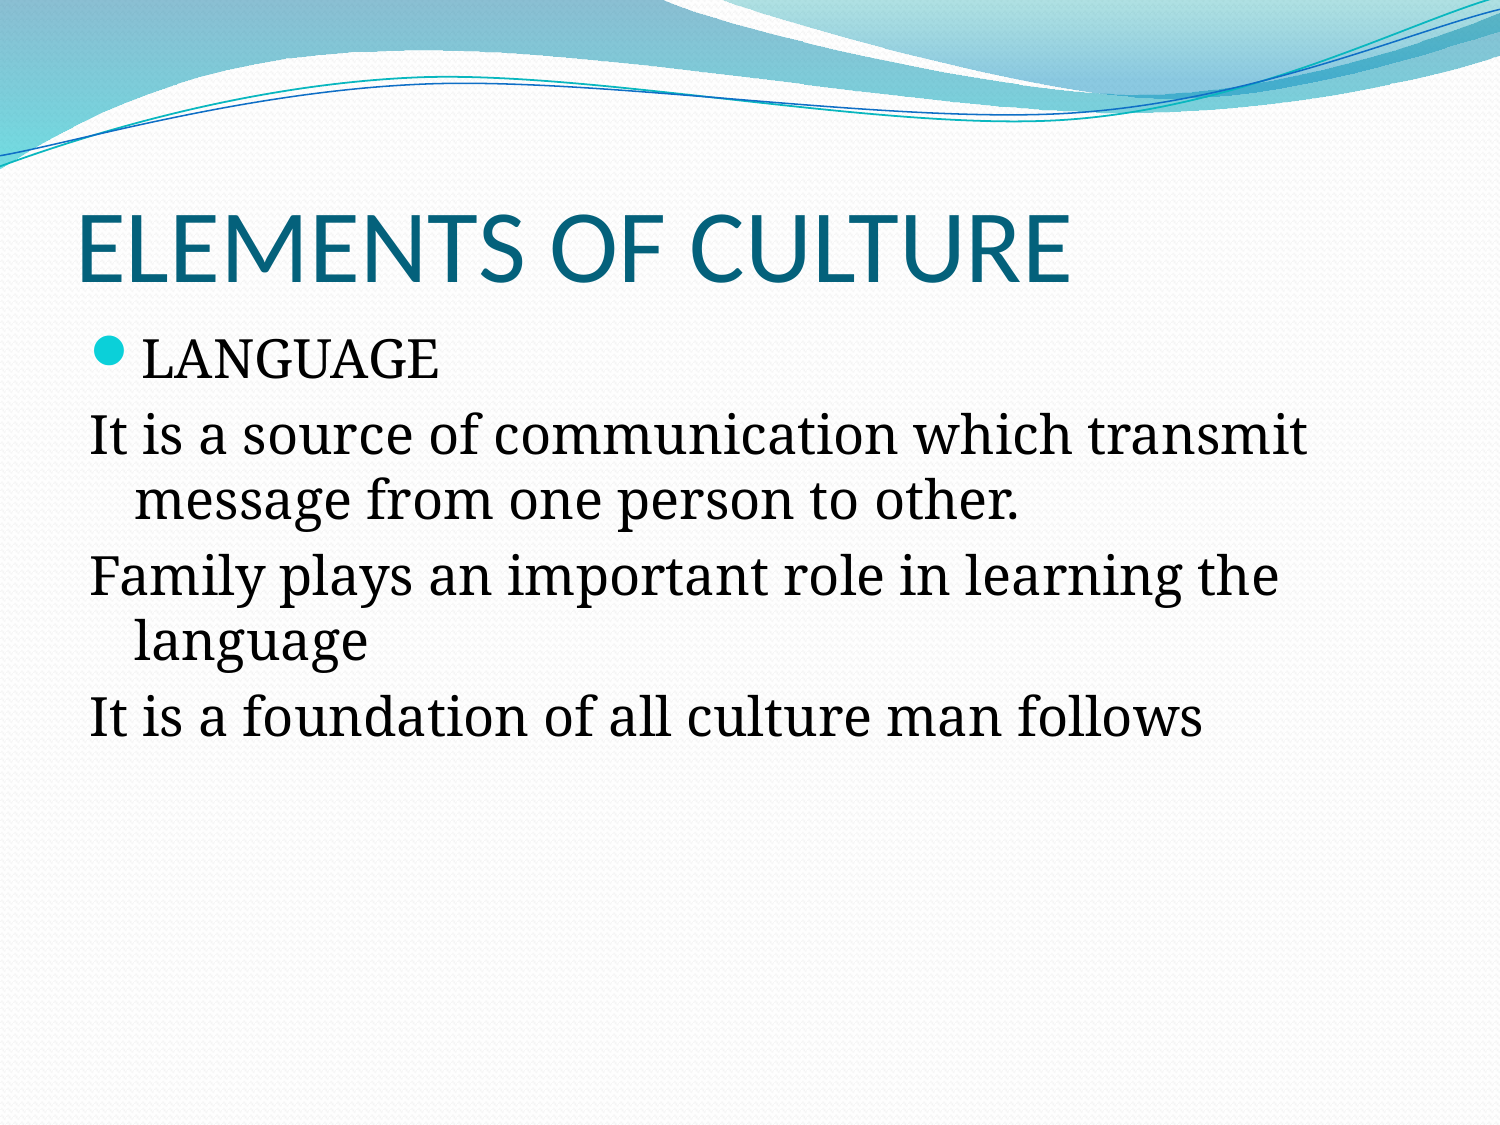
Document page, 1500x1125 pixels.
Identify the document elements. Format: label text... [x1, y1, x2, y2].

title ELEMENTS OF CULTURE [75, 115, 1425, 303]
list LANGUAGE It is a source of communication which transmit message from one person to other. Family plays an important role in learning the language It is a foundation of all culture man follows [75, 317, 1425, 1038]
